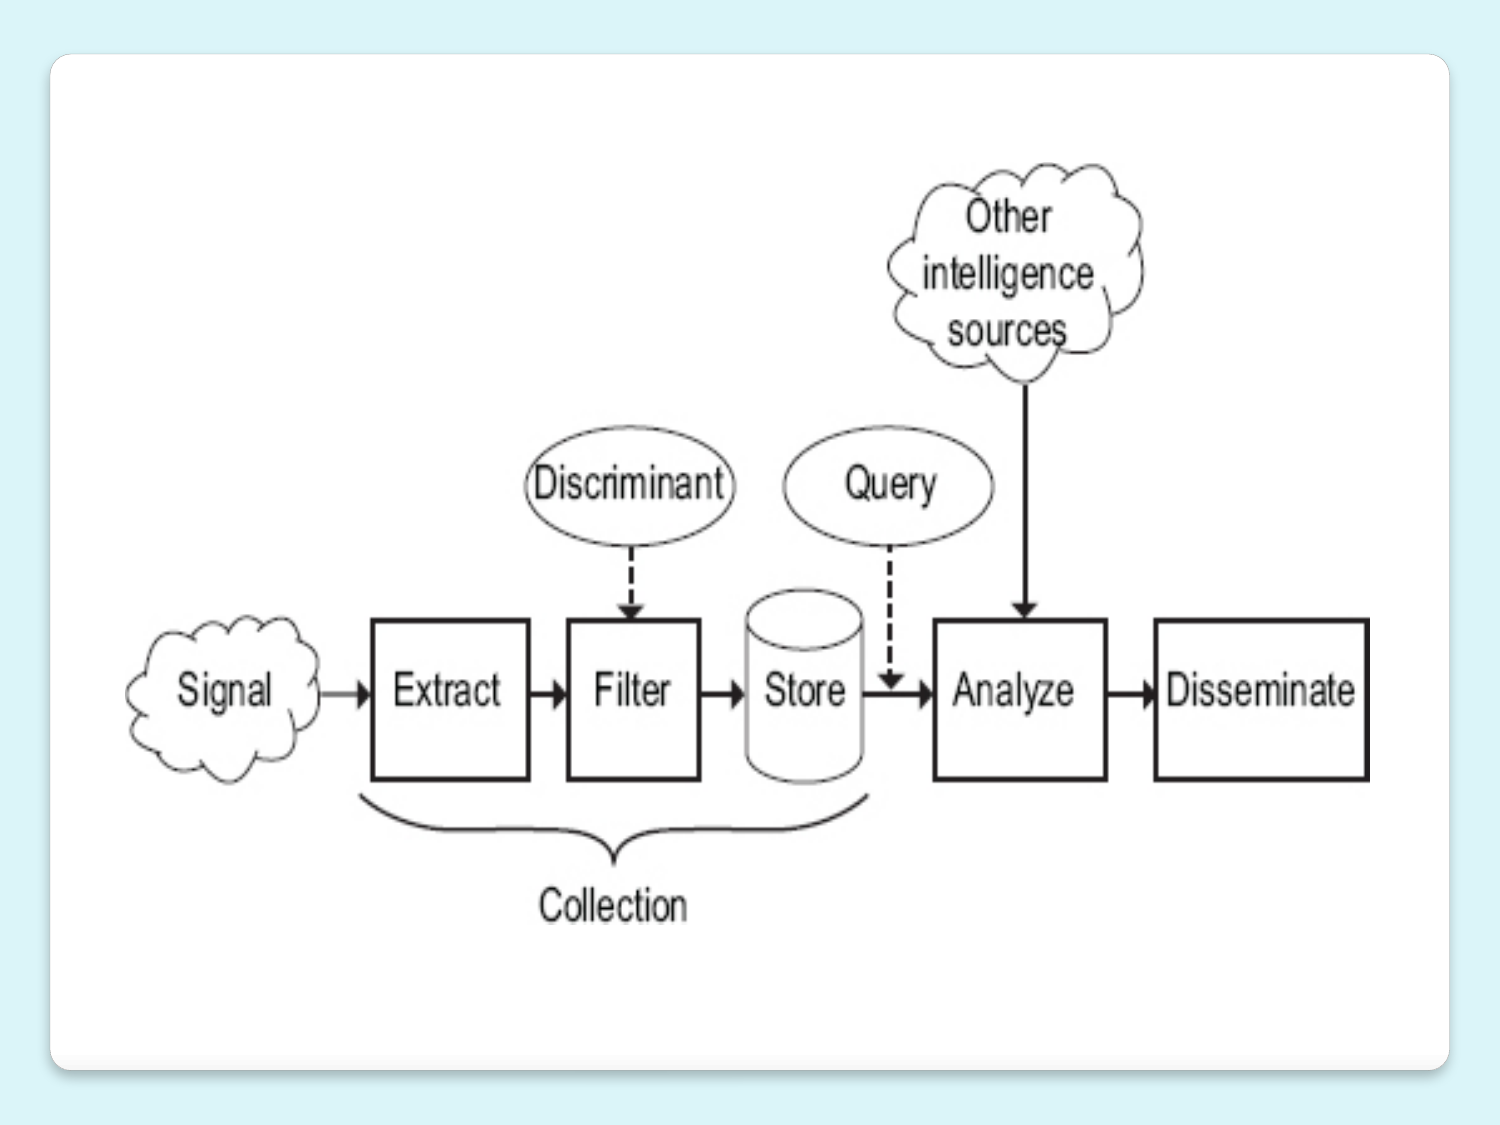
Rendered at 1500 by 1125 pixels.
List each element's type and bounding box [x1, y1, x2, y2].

picture [124, 162, 1370, 926]
